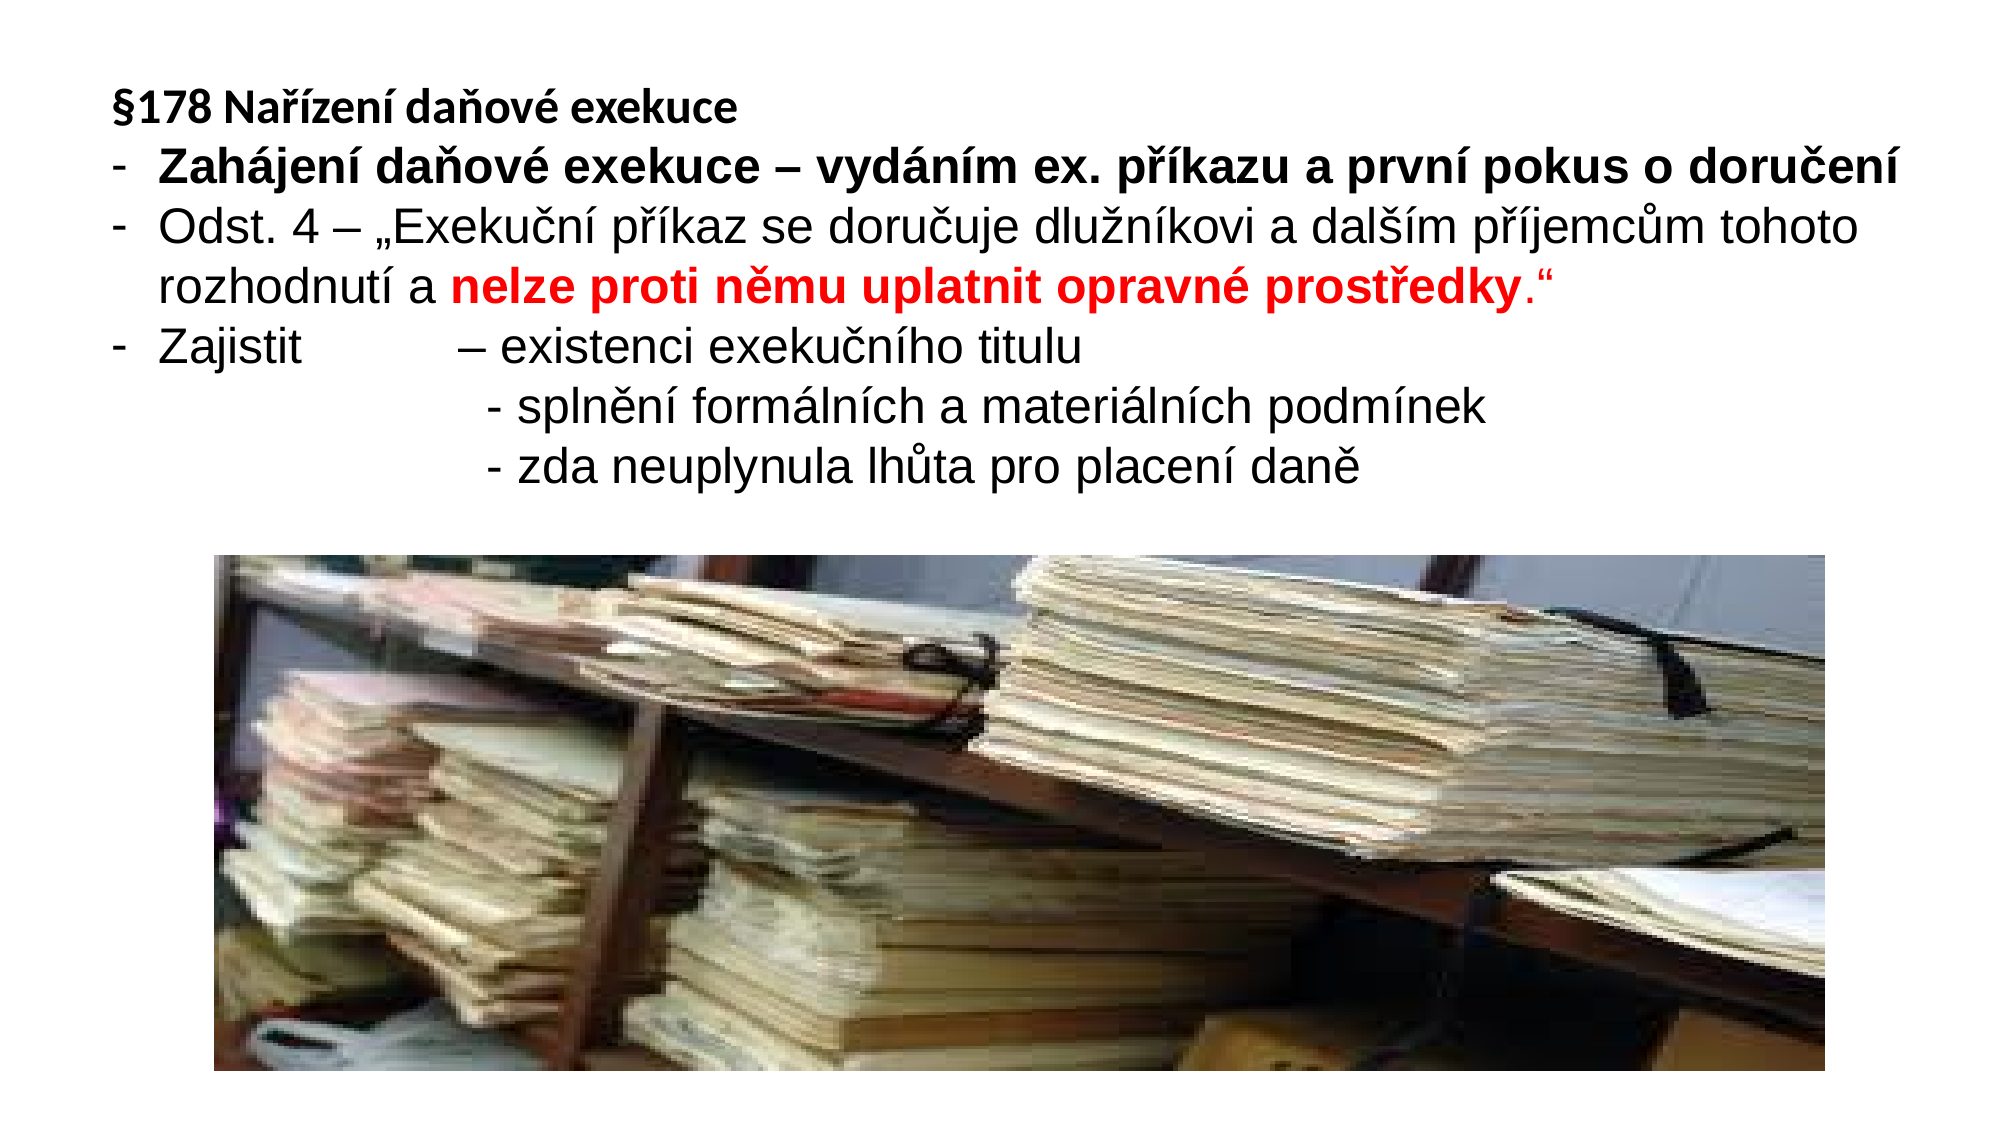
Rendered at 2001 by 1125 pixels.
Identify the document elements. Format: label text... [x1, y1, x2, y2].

picture [214, 554, 1825, 1071]
text_box §178 Nařízení daňové exekuce Zahájení daňové exekuce – vydáním ex. příkazu a první pokus o doručení Odst. 4 – „Exekuční příkaz se doručuje dlužníkovi a dalším příjemcům tohoto rozhodnutí a nelze proti němu uplatnit opravné prostředky.“ Zajistit – existenci exekučního titulu - splnění formálních a materiálních podmínek - zda neuplynula lhůta pro placení daně [96, 66, 1920, 506]
